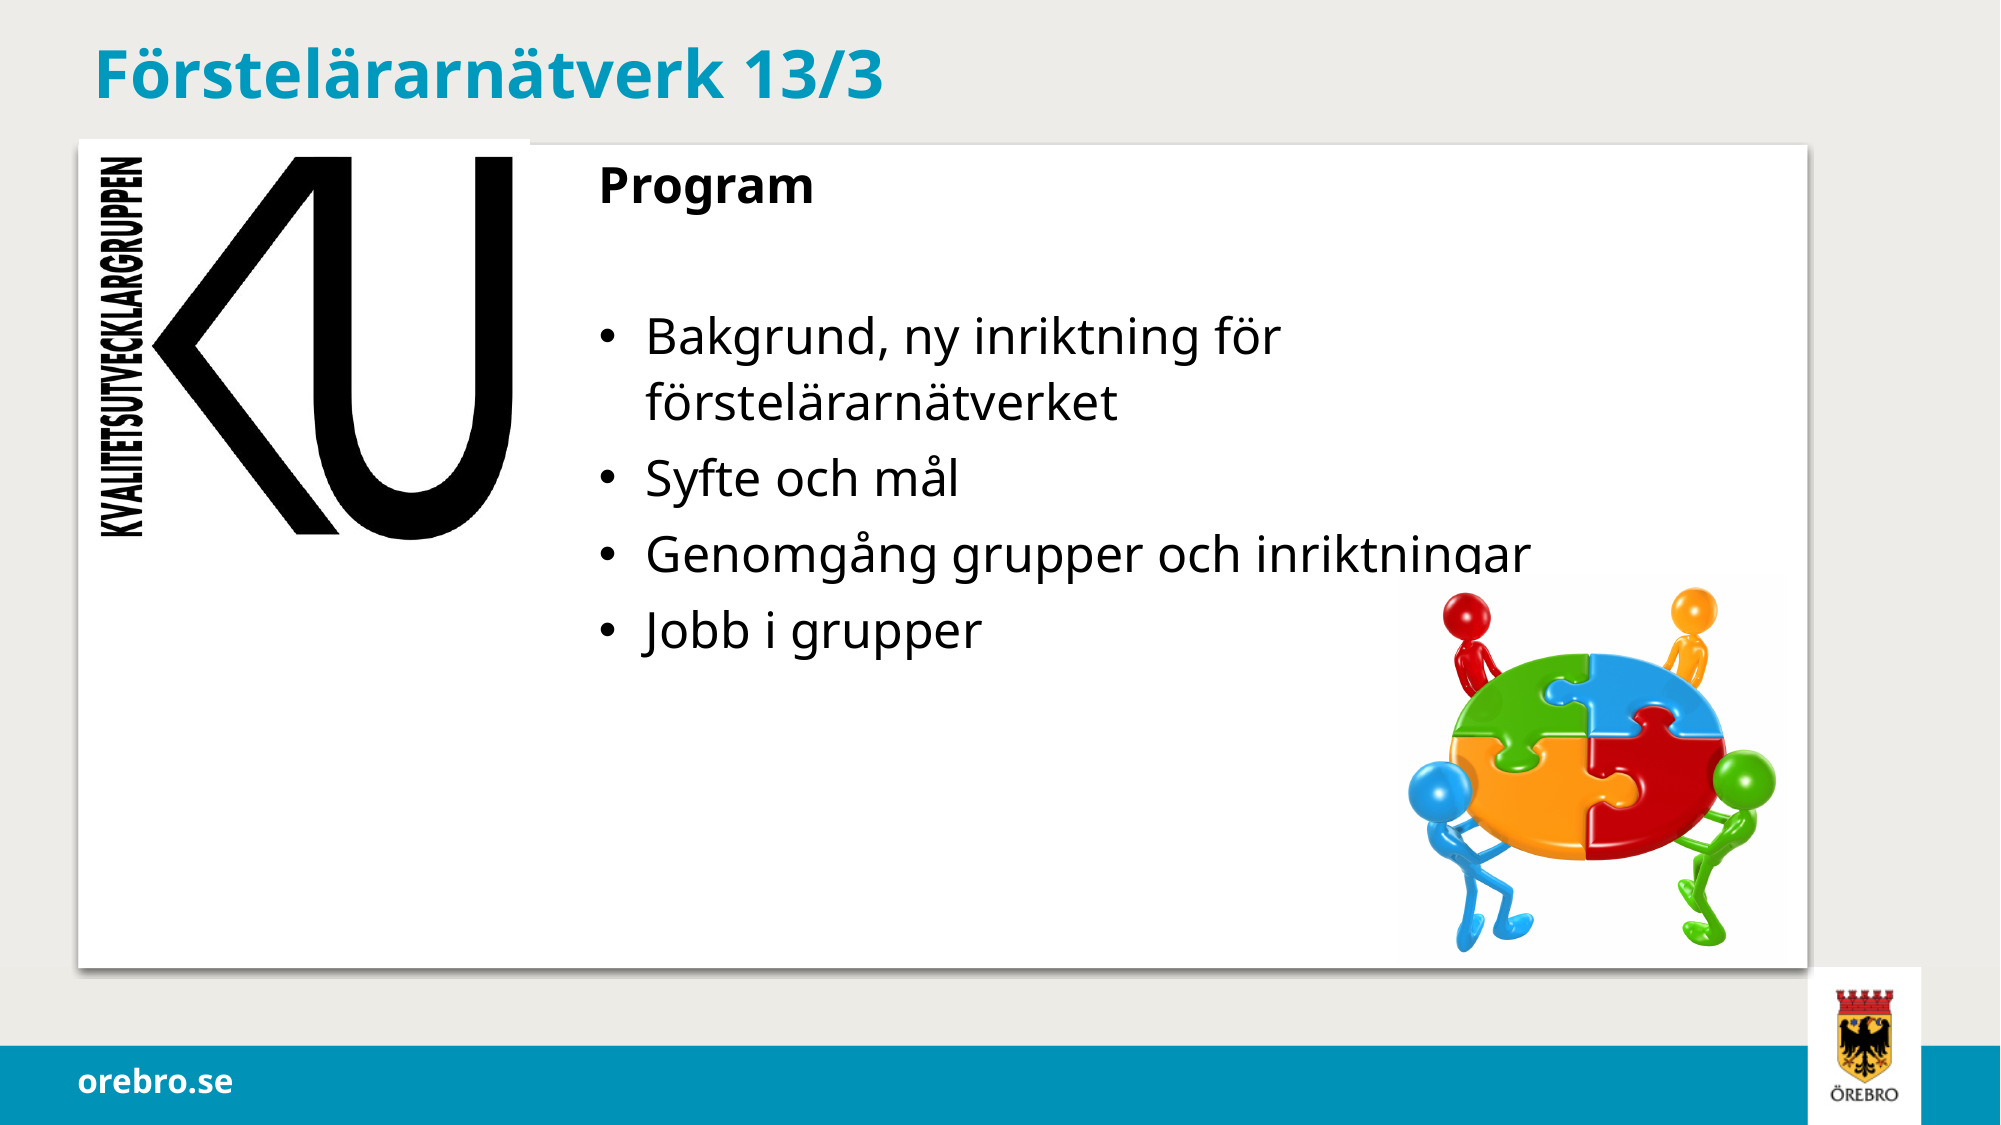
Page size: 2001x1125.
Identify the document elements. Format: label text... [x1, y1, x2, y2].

picture [78, 139, 530, 552]
title Förstelärarnätverk 13/3 [78, 15, 1808, 128]
picture [0, 967, 2000, 1125]
picture [1396, 574, 1788, 965]
list Program Bakgrund, ny inriktning för förstelärarnätverket Syfte och mål Genomgång grupper och inriktningar Jobb i grupper [583, 139, 1594, 807]
